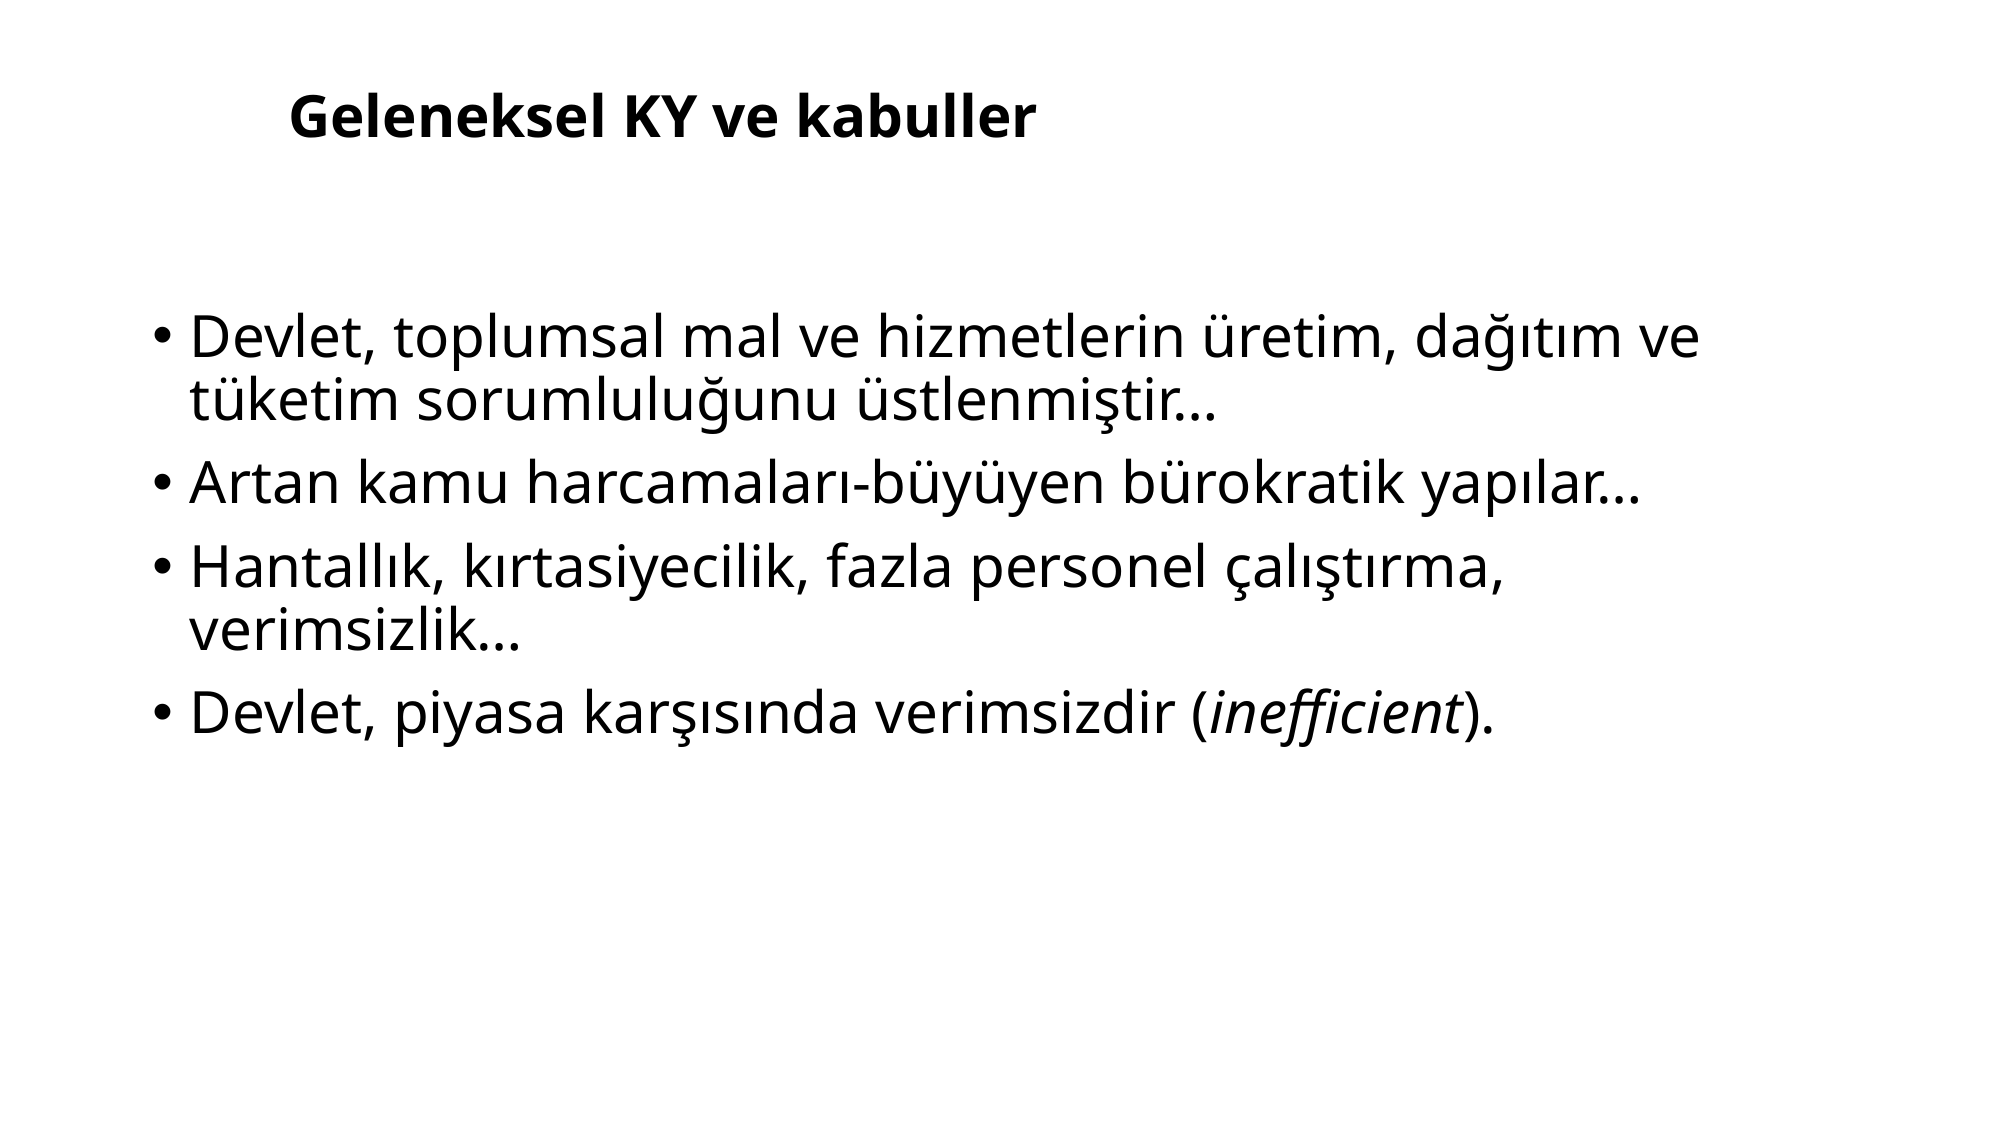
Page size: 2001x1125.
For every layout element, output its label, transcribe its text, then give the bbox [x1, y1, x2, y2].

title Geleneksel KY ve kabuller [273, 37, 1715, 200]
list Devlet, toplumsal mal ve hizmetlerin üretim, dağıtım ve tüketim sorumluluğunu üstlenmiştir… Artan kamu harcamaları-büyüyen bürokratik yapılar… Hantallık, kırtasiyecilik, fazla personel çalıştırma, verimsizlik… Devlet, piyasa karşısında verimsizdir (inefficient). [137, 299, 1863, 1014]
